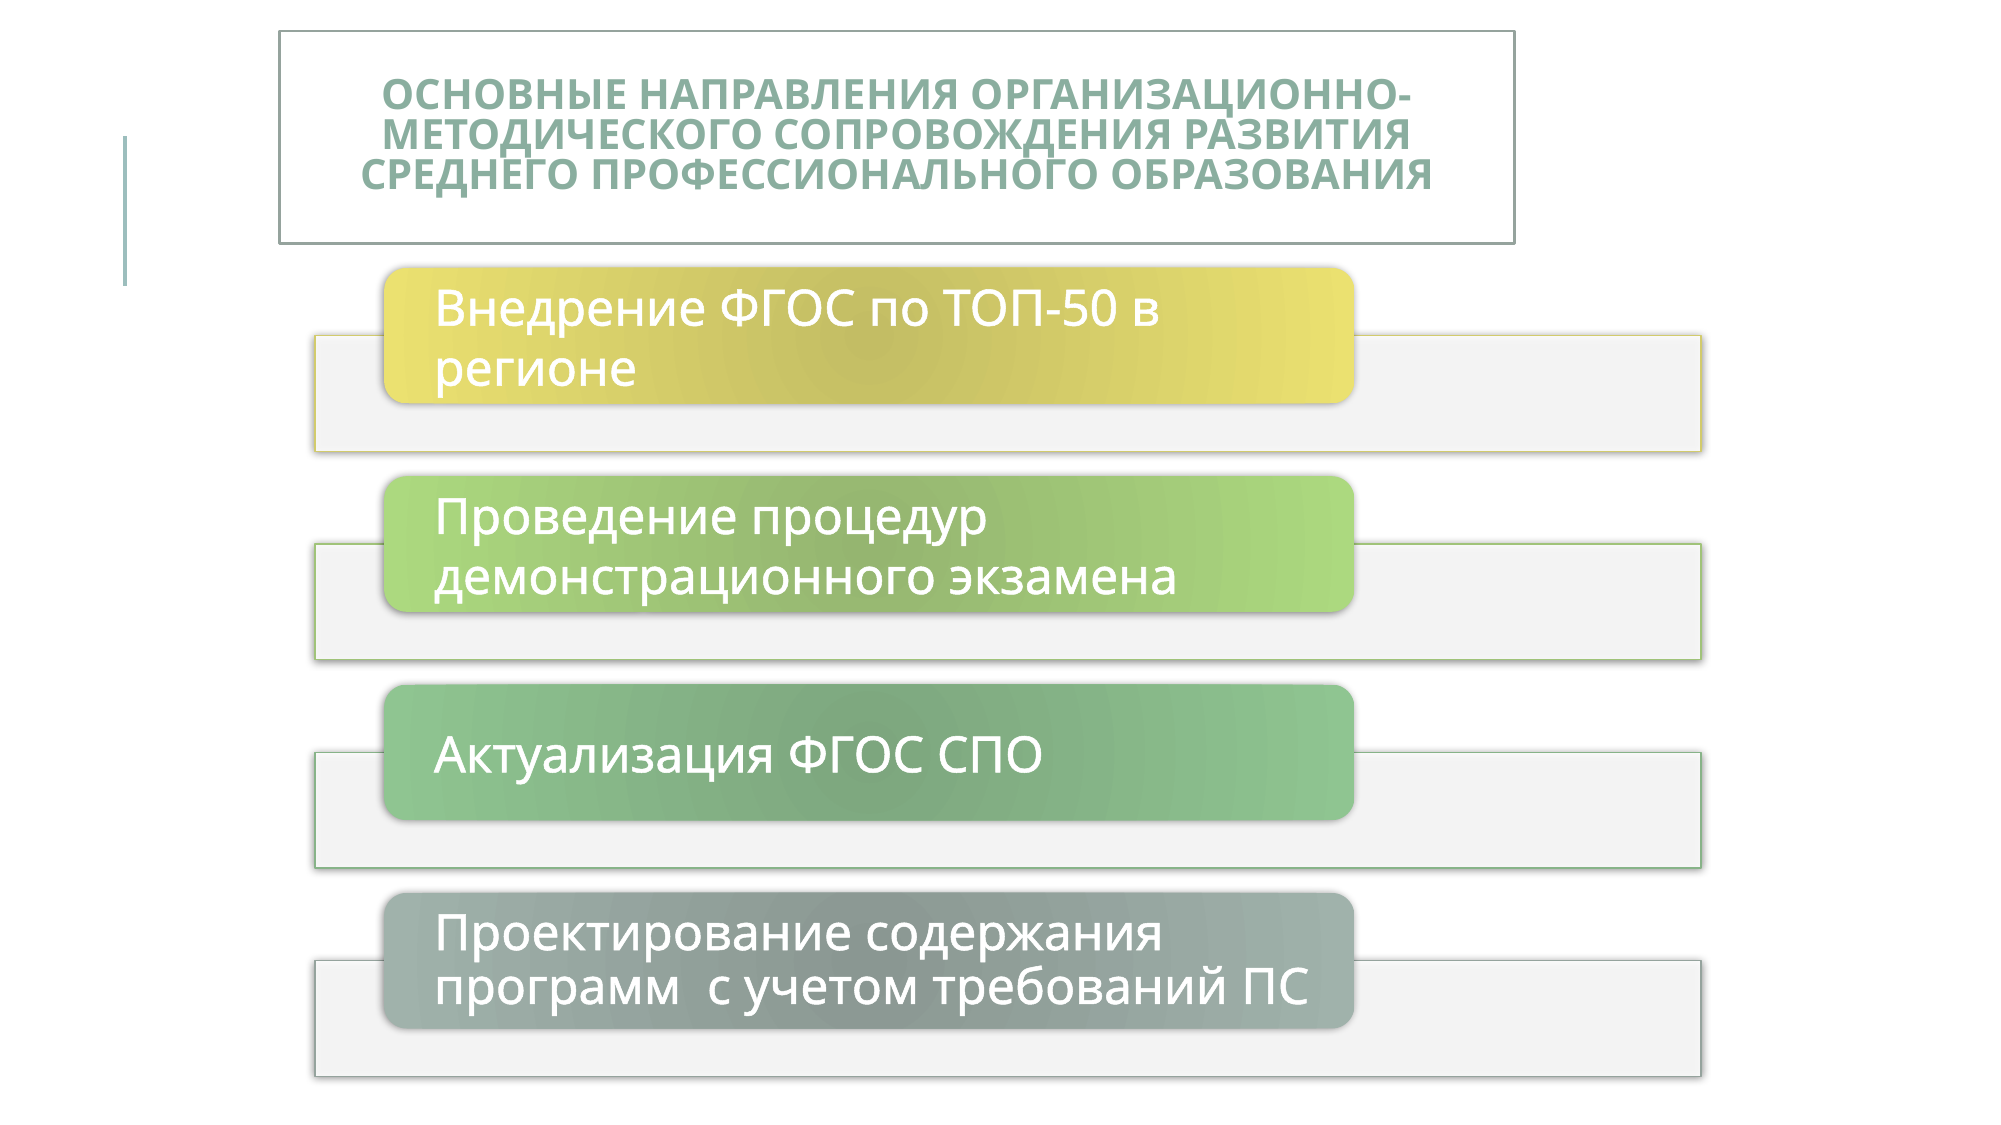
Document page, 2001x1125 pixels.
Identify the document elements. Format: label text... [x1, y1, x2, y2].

title Основные направления организационно-методического сопровождения развития среднего профессионального образования [278, 30, 1516, 245]
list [314, 266, 1702, 1078]
